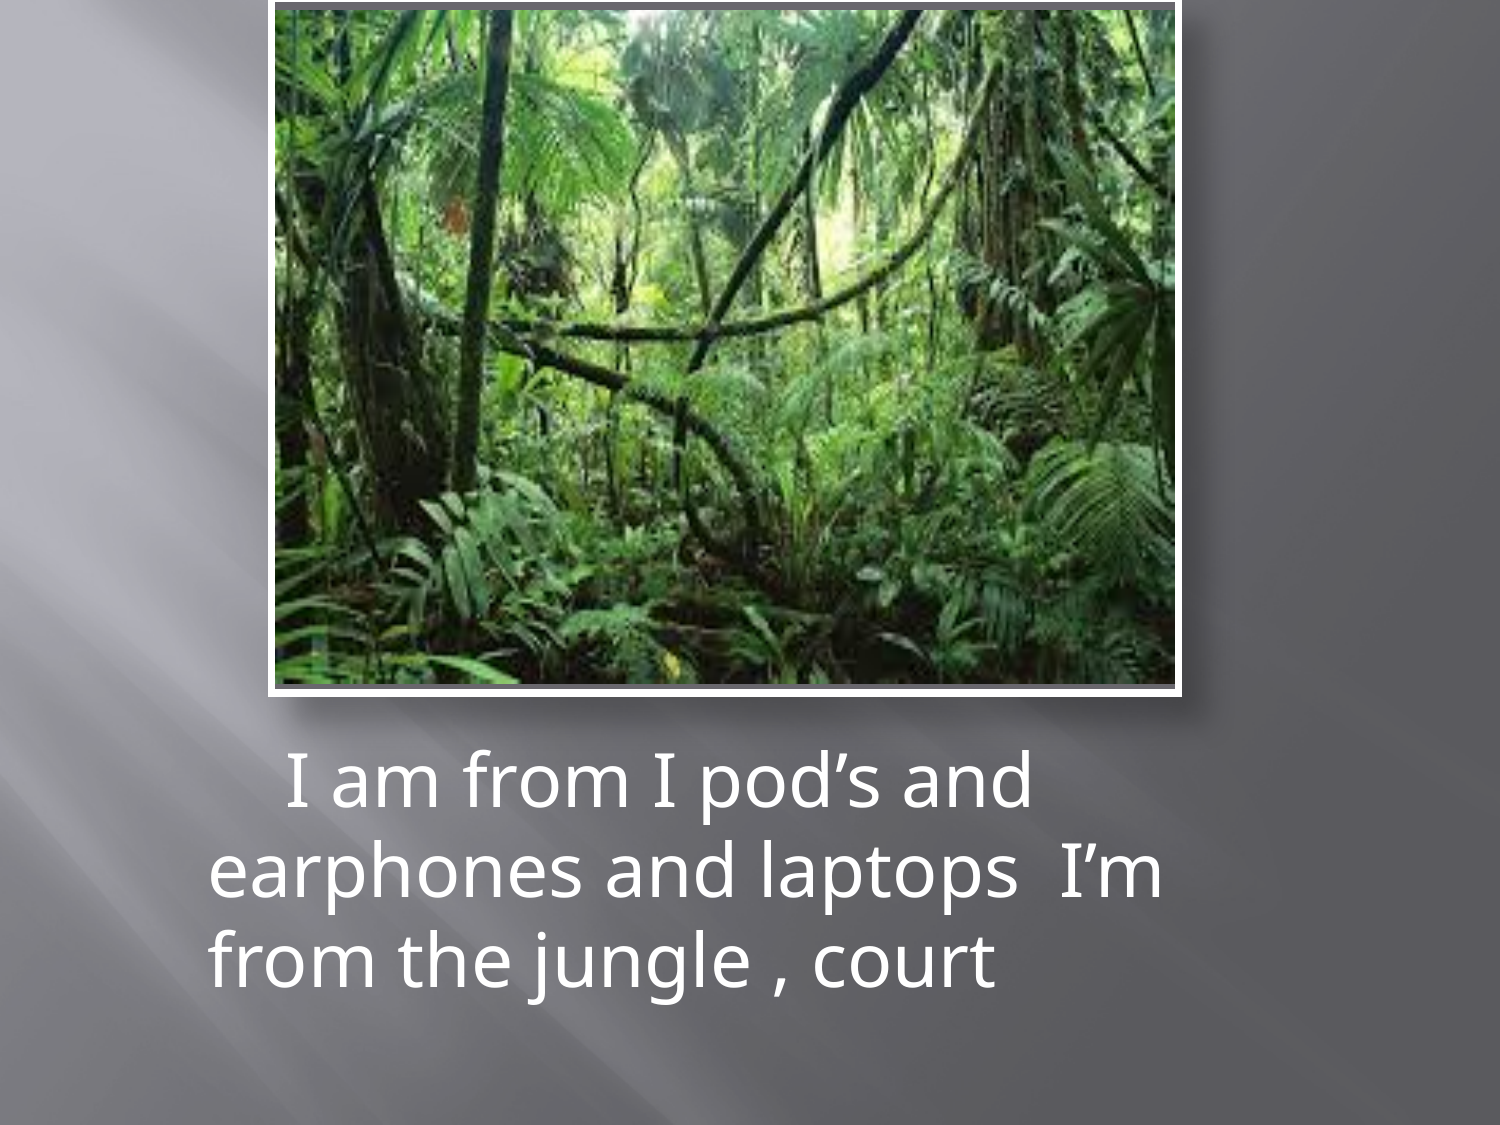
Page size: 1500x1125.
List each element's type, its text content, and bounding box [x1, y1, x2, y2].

list I am from I pod’s and earphones and laptops I’m from the jungle , court [200, 725, 1288, 1100]
picture [274, 1, 1176, 690]
